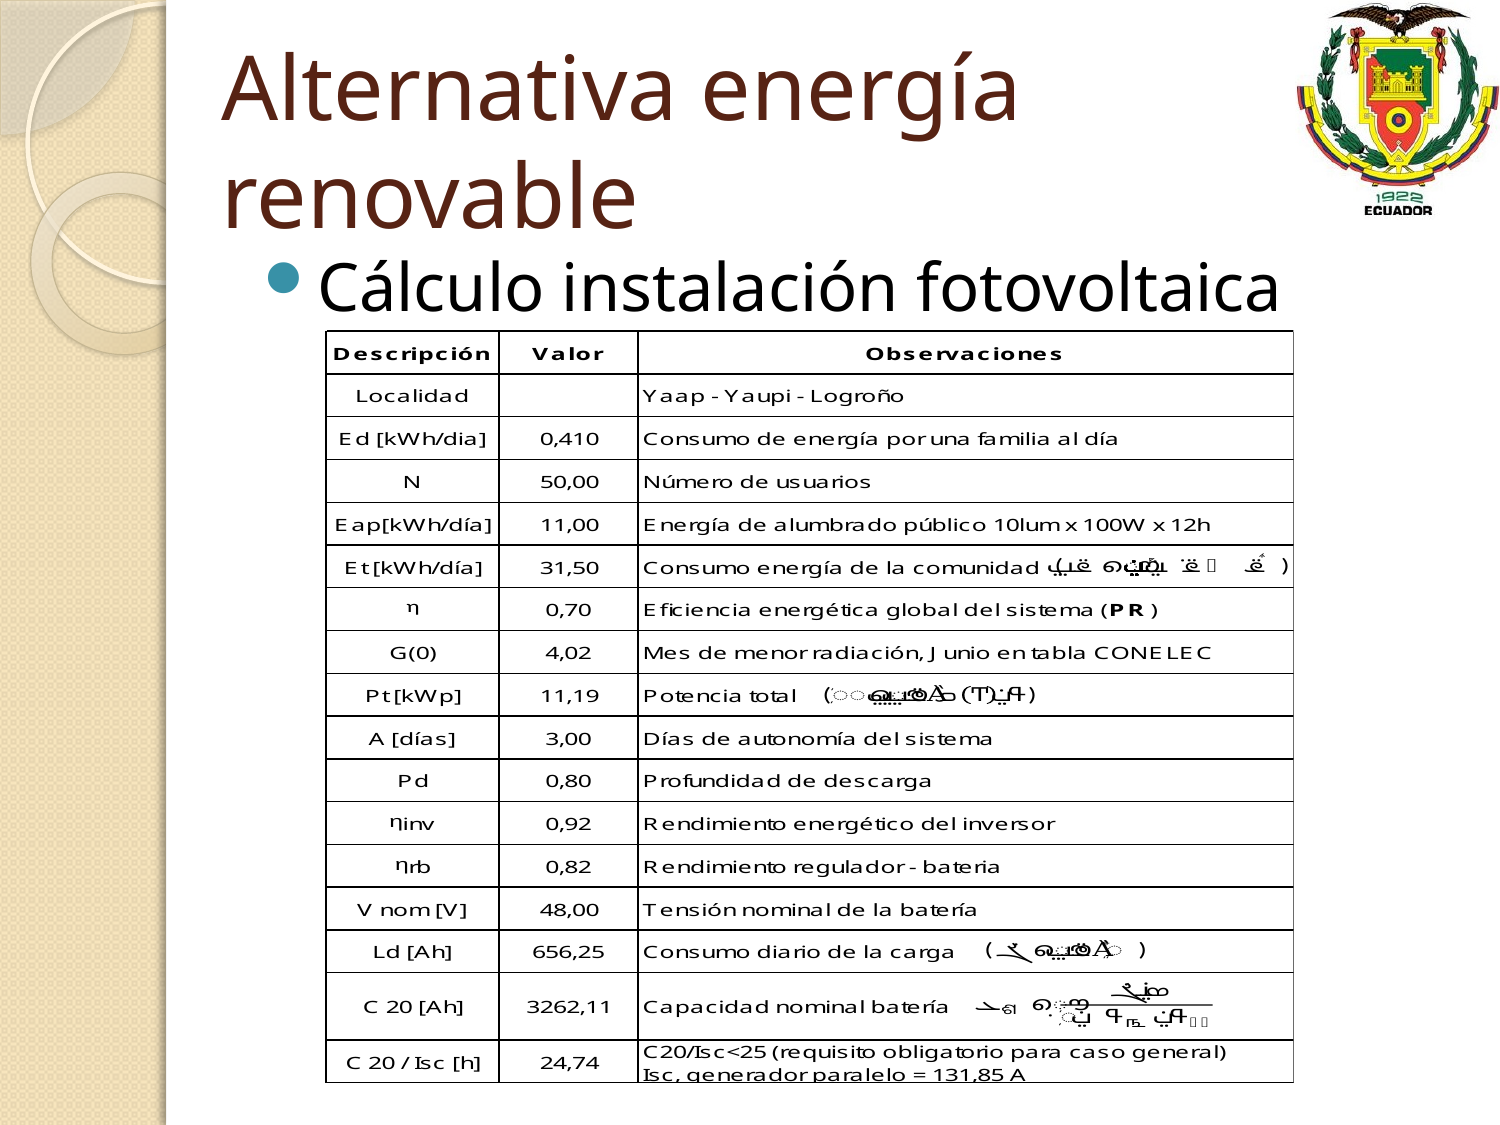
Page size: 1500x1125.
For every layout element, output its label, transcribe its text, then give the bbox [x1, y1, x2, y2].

list Cálculo instalación fotovoltaica [235, 237, 1466, 1025]
picture [324, 330, 1296, 1084]
title Alternativa energía renovable [206, 45, 1466, 233]
picture [1294, 0, 1500, 221]
